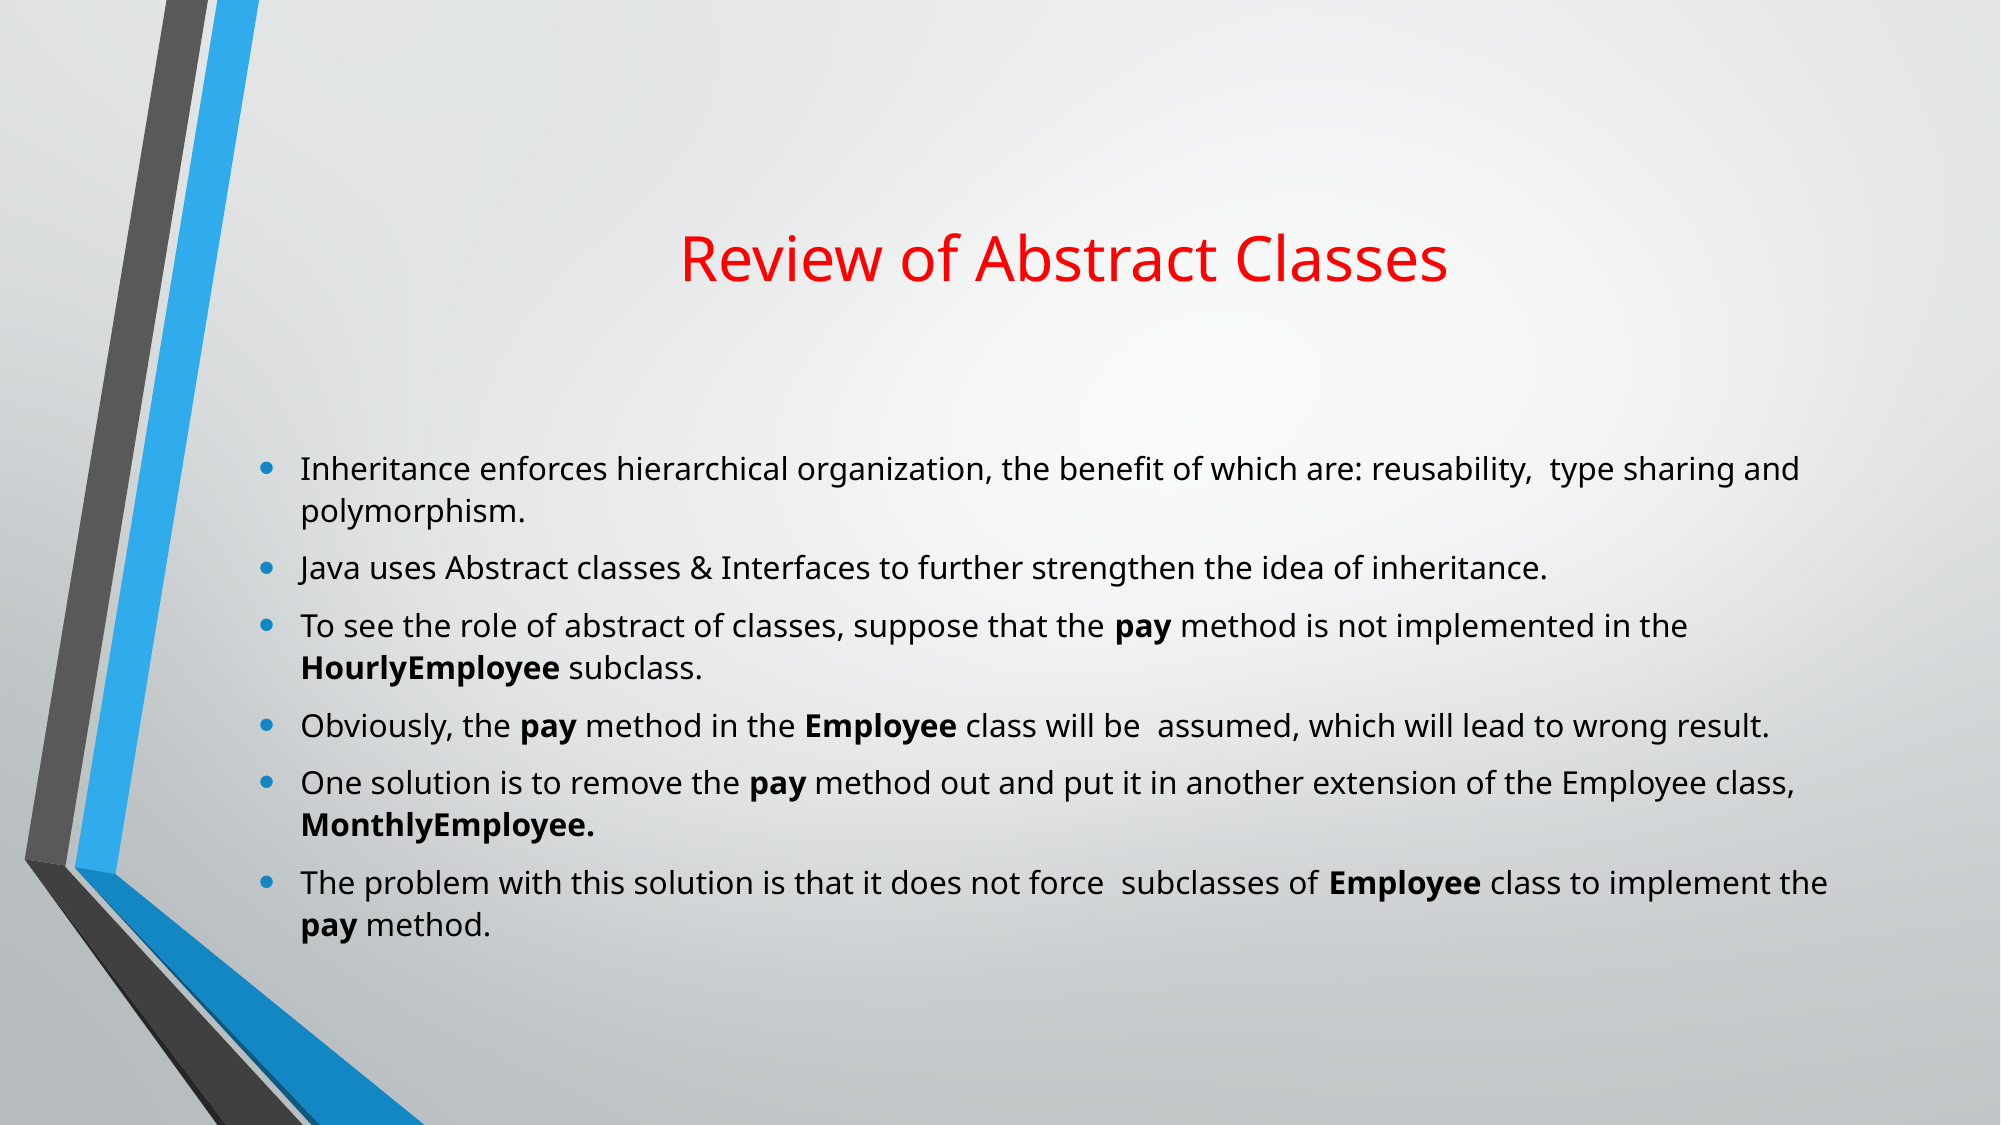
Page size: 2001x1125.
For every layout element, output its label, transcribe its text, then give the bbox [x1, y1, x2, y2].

title Review of Abstract Classes [243, 112, 1887, 400]
list Inheritance enforces hierarchical organization, the benefit of which are: reusability, type sharing and polymorphism. Java uses Abstract classes & Interfaces to further strengthen the idea of inheritance. To see the role of abstract of classes, suppose that the pay method is not implemented in the HourlyEmployee subclass. Obviously, the pay method in the Employee class will be assumed, which will lead to wrong result. One solution is to remove the pay method out and put it in another extension of the Employee class, MonthlyEmployee. The problem with this solution is that it does not force subclasses of Employee class to implement the pay method. [243, 437, 1887, 950]
